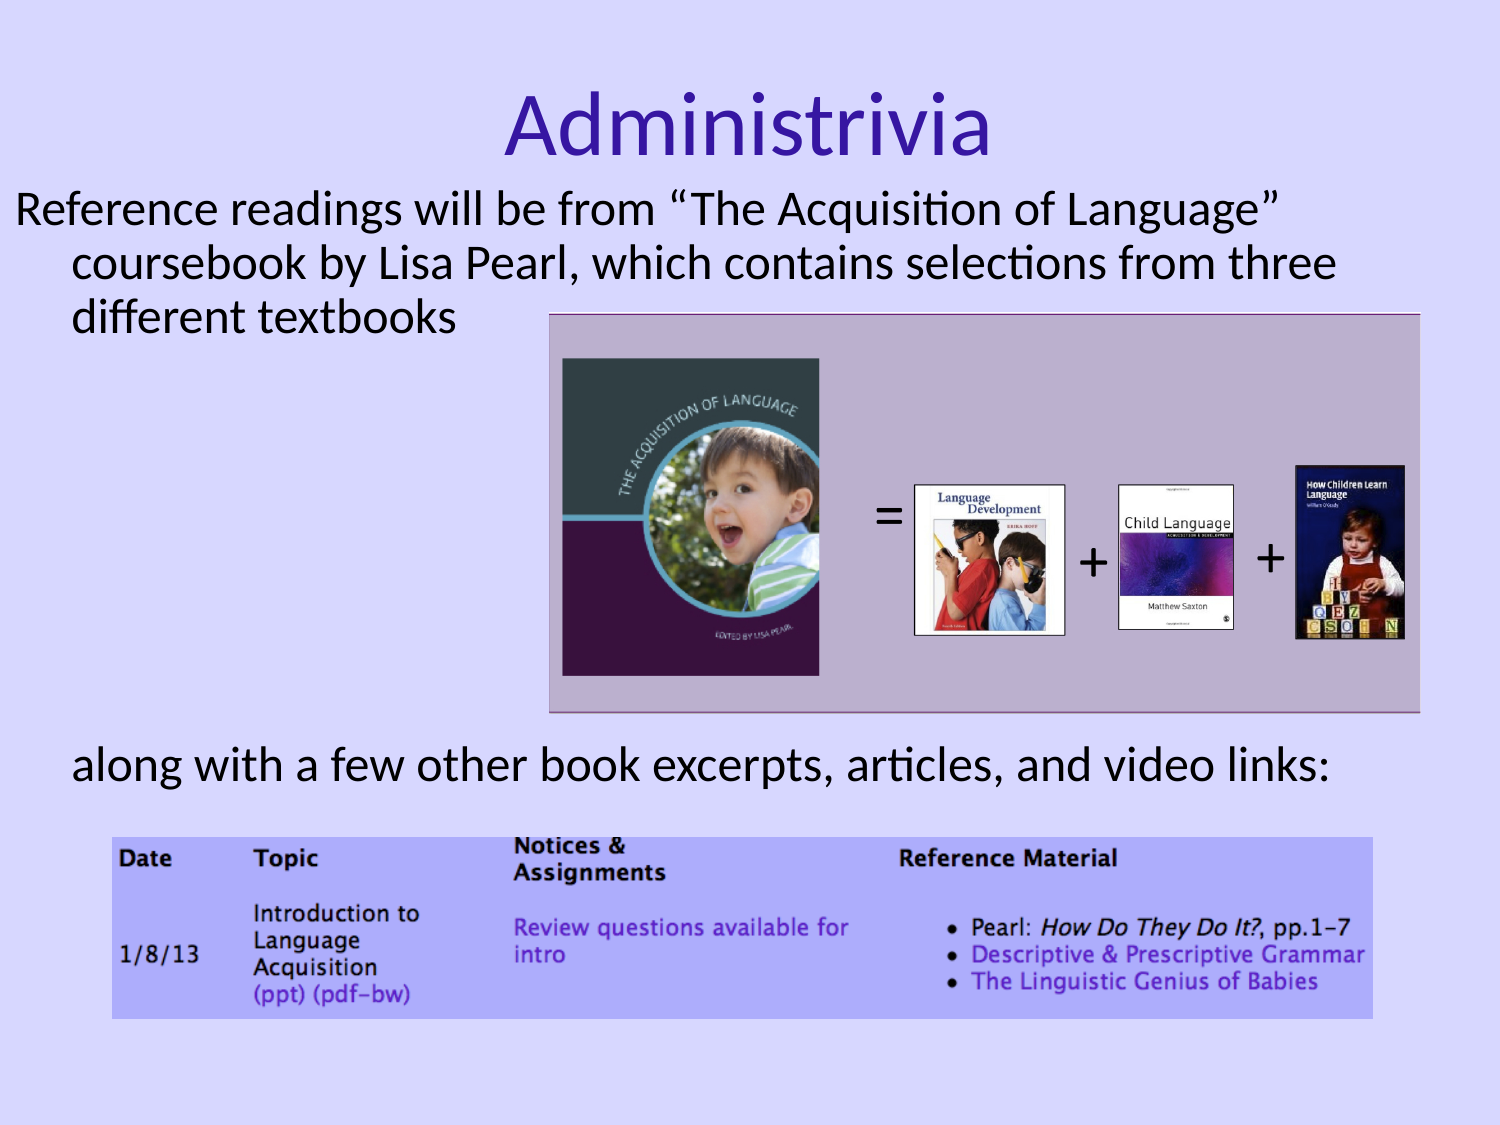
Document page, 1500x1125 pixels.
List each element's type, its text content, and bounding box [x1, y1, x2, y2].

picture [112, 837, 1374, 1019]
list Reference readings will be from “The Acquisition of Language” coursebook by Lisa Pearl, which contains selections from three different textbooks along with a few other book excerpts, articles, and video links: [0, 174, 1500, 1001]
picture [549, 312, 1421, 715]
title Administrivia [112, 24, 1388, 174]
